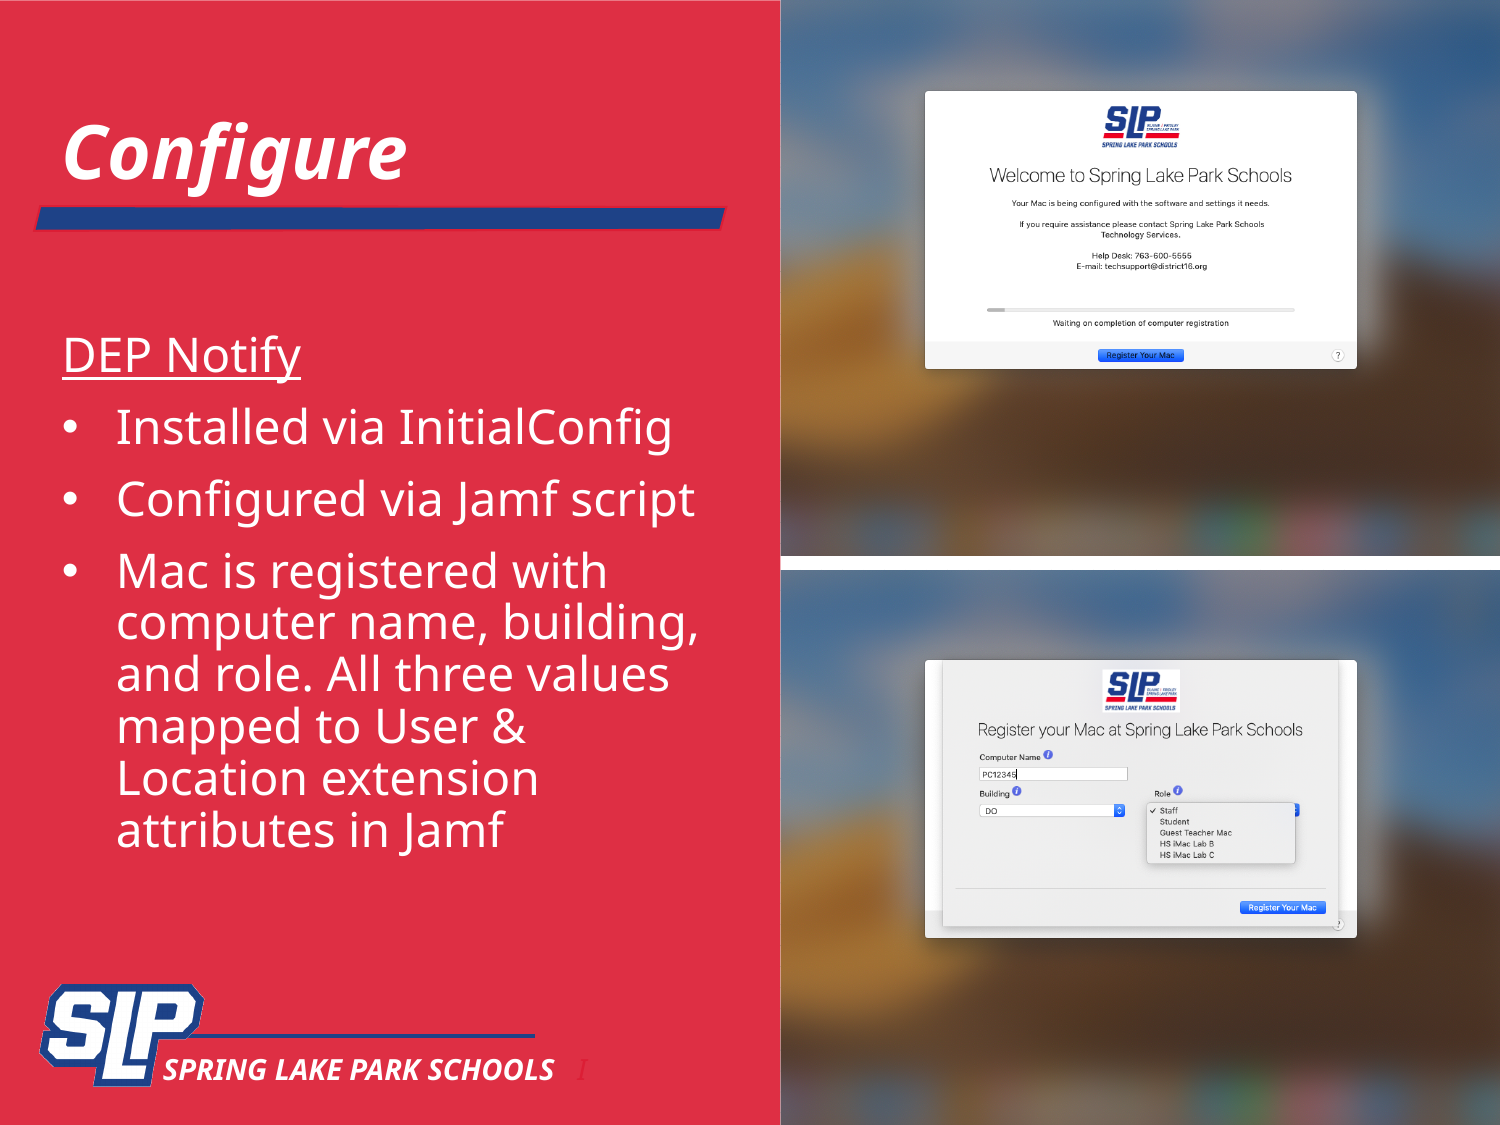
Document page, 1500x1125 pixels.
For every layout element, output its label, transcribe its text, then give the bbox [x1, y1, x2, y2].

picture [34, 971, 217, 1095]
list DEP Notify Installed via InitialConfig Configured via Jamf script Mac is registered with computer name, building, and role. All three values mapped to User & Location extension attributes in Jamf [46, 323, 727, 949]
picture [780, 569, 1500, 1125]
picture [780, 0, 1500, 556]
title Configure [46, 118, 727, 193]
